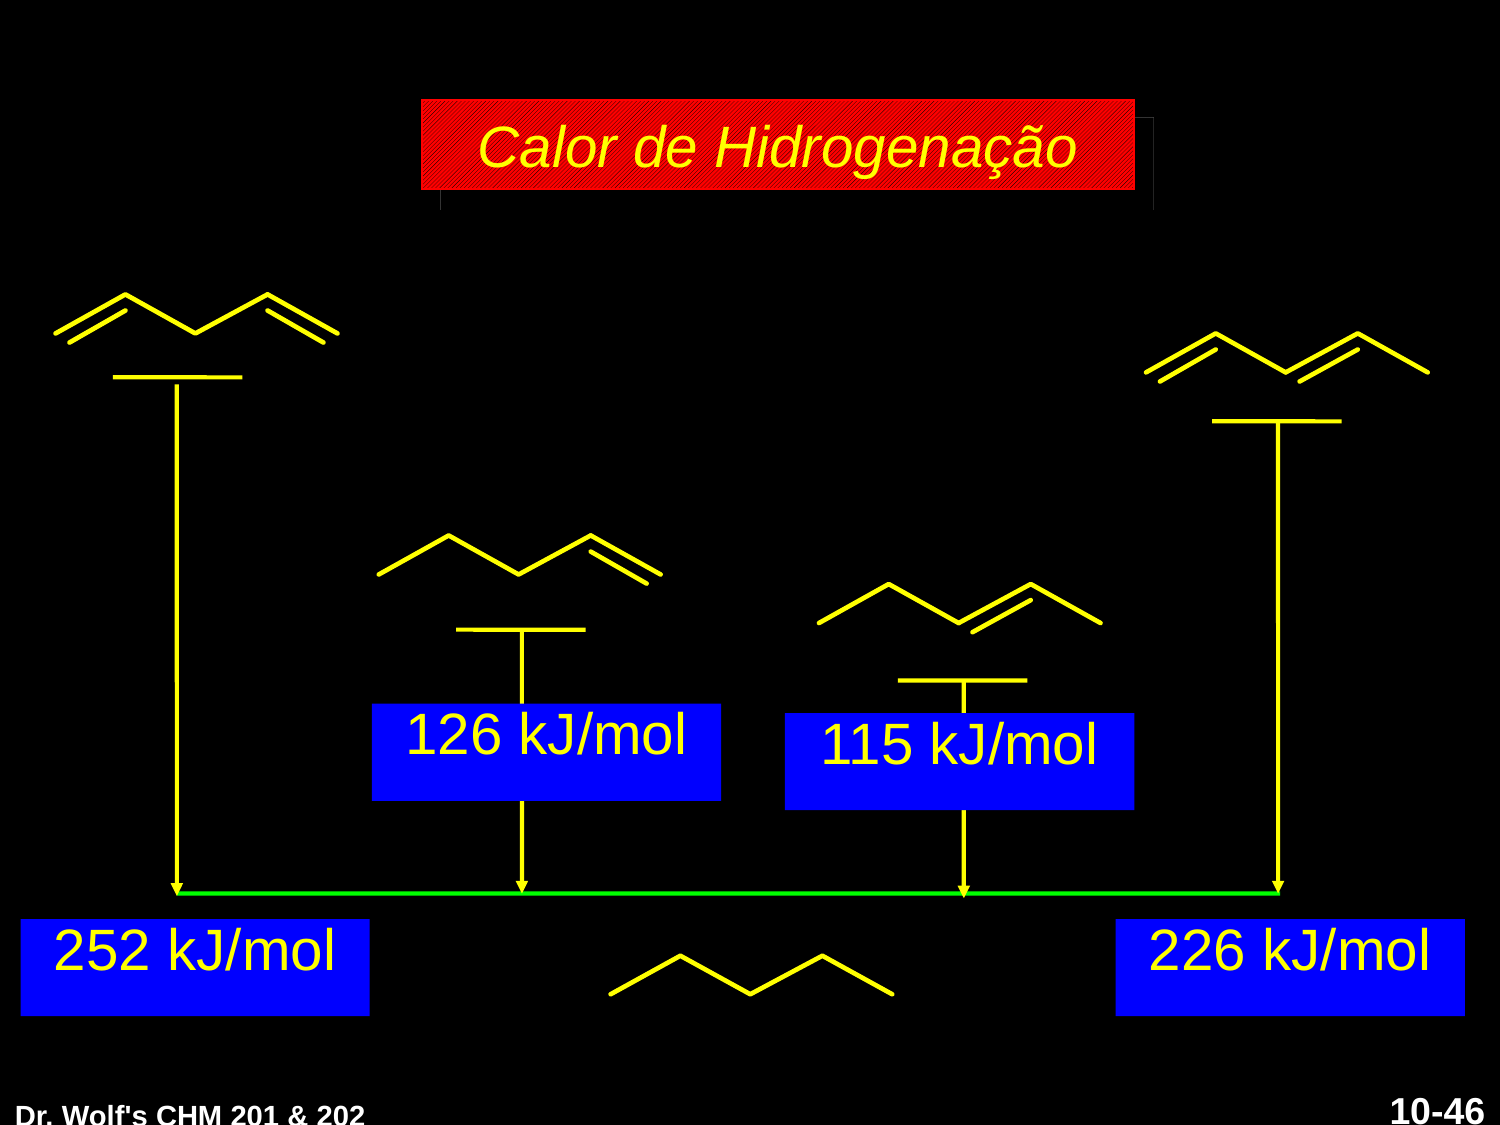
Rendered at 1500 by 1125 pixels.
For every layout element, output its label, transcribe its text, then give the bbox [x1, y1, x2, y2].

picture [366, 507, 684, 598]
text_box 115 kJ/mol [784, 713, 892, 811]
text_box 252 kJ/mol [20, 919, 370, 1017]
picture [1120, 305, 1437, 396]
text_box [170, 384, 184, 896]
text_box Calor de Hidrogenação [422, 99, 1134, 190]
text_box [1211, 421, 1342, 894]
text_box 10-46 [1187, 1049, 1500, 1125]
text_box 126 kJ/mol [590, 703, 722, 801]
text_box 226 kJ/mol [1115, 919, 1465, 1017]
picture [29, 266, 361, 357]
text_box Dr. Wolf's CHM 201 & 202 [0, 1049, 538, 1125]
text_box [455, 629, 586, 894]
text_box 126 kJ/mol [371, 703, 450, 801]
text_box 115 kJ/mol [1032, 713, 1135, 811]
picture [598, 941, 902, 1004]
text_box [897, 680, 1028, 899]
picture [806, 556, 1110, 646]
